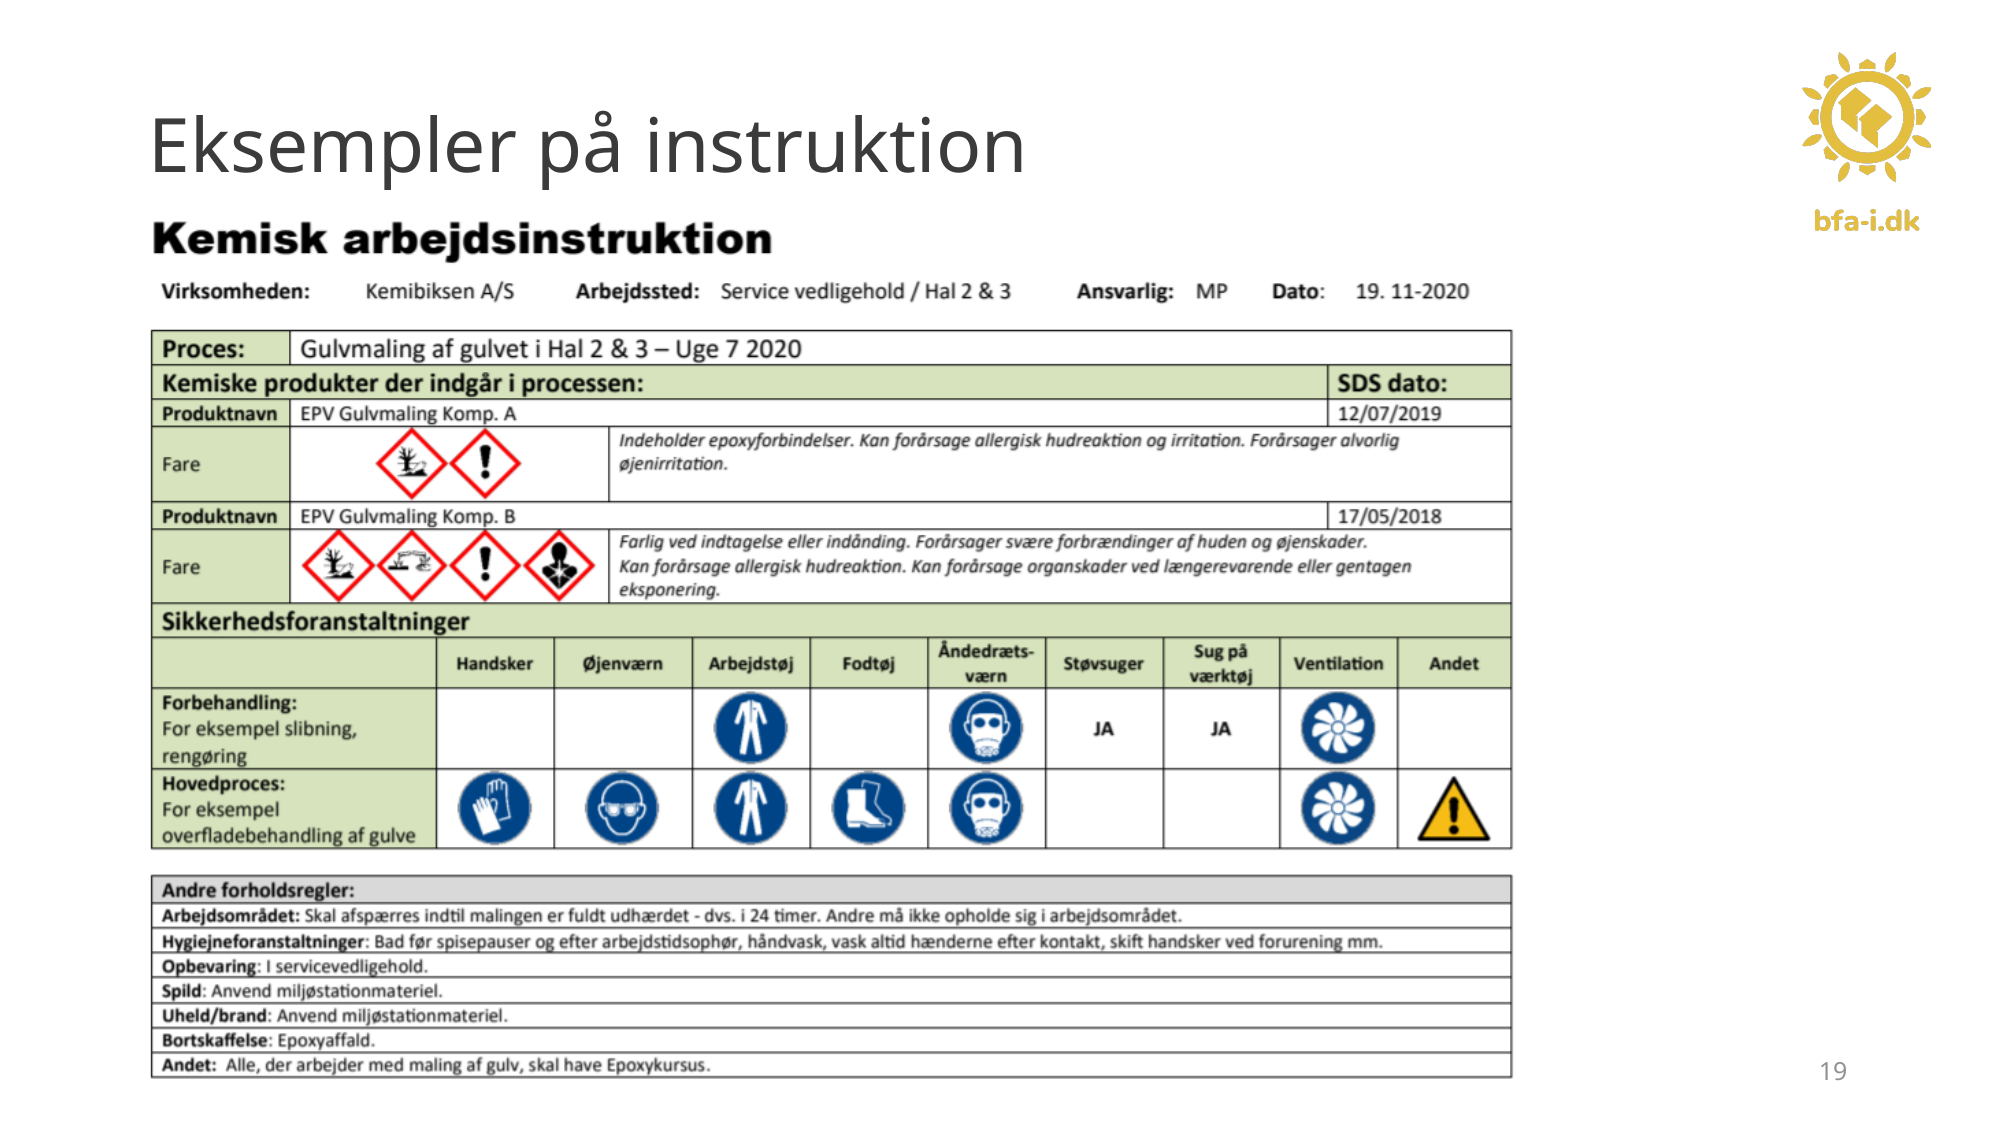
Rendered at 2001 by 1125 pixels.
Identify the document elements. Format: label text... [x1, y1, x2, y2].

title Eksempler på instruktion [133, 59, 1597, 237]
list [147, 215, 1520, 1087]
slide_number 19 [1412, 1042, 1863, 1103]
